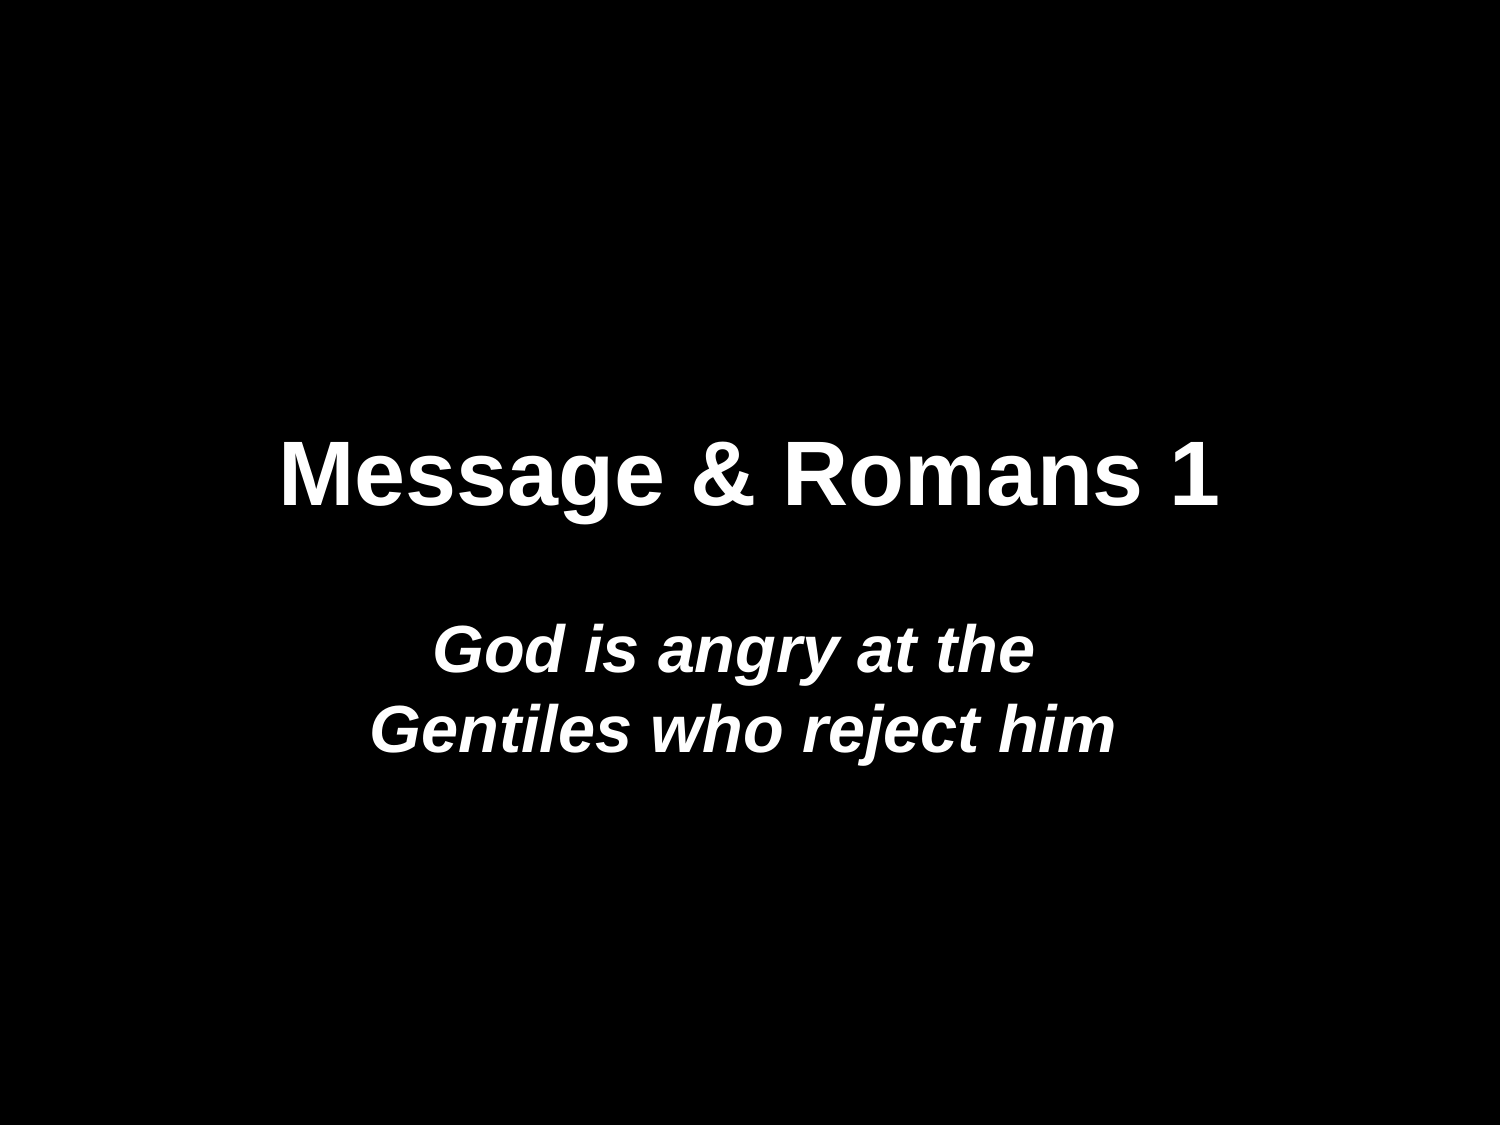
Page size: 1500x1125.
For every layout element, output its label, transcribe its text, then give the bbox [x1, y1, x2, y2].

text_box God is angry at the Gentiles who reject him [218, 597, 1269, 886]
title Message & Romans 1 [112, 374, 1388, 563]
